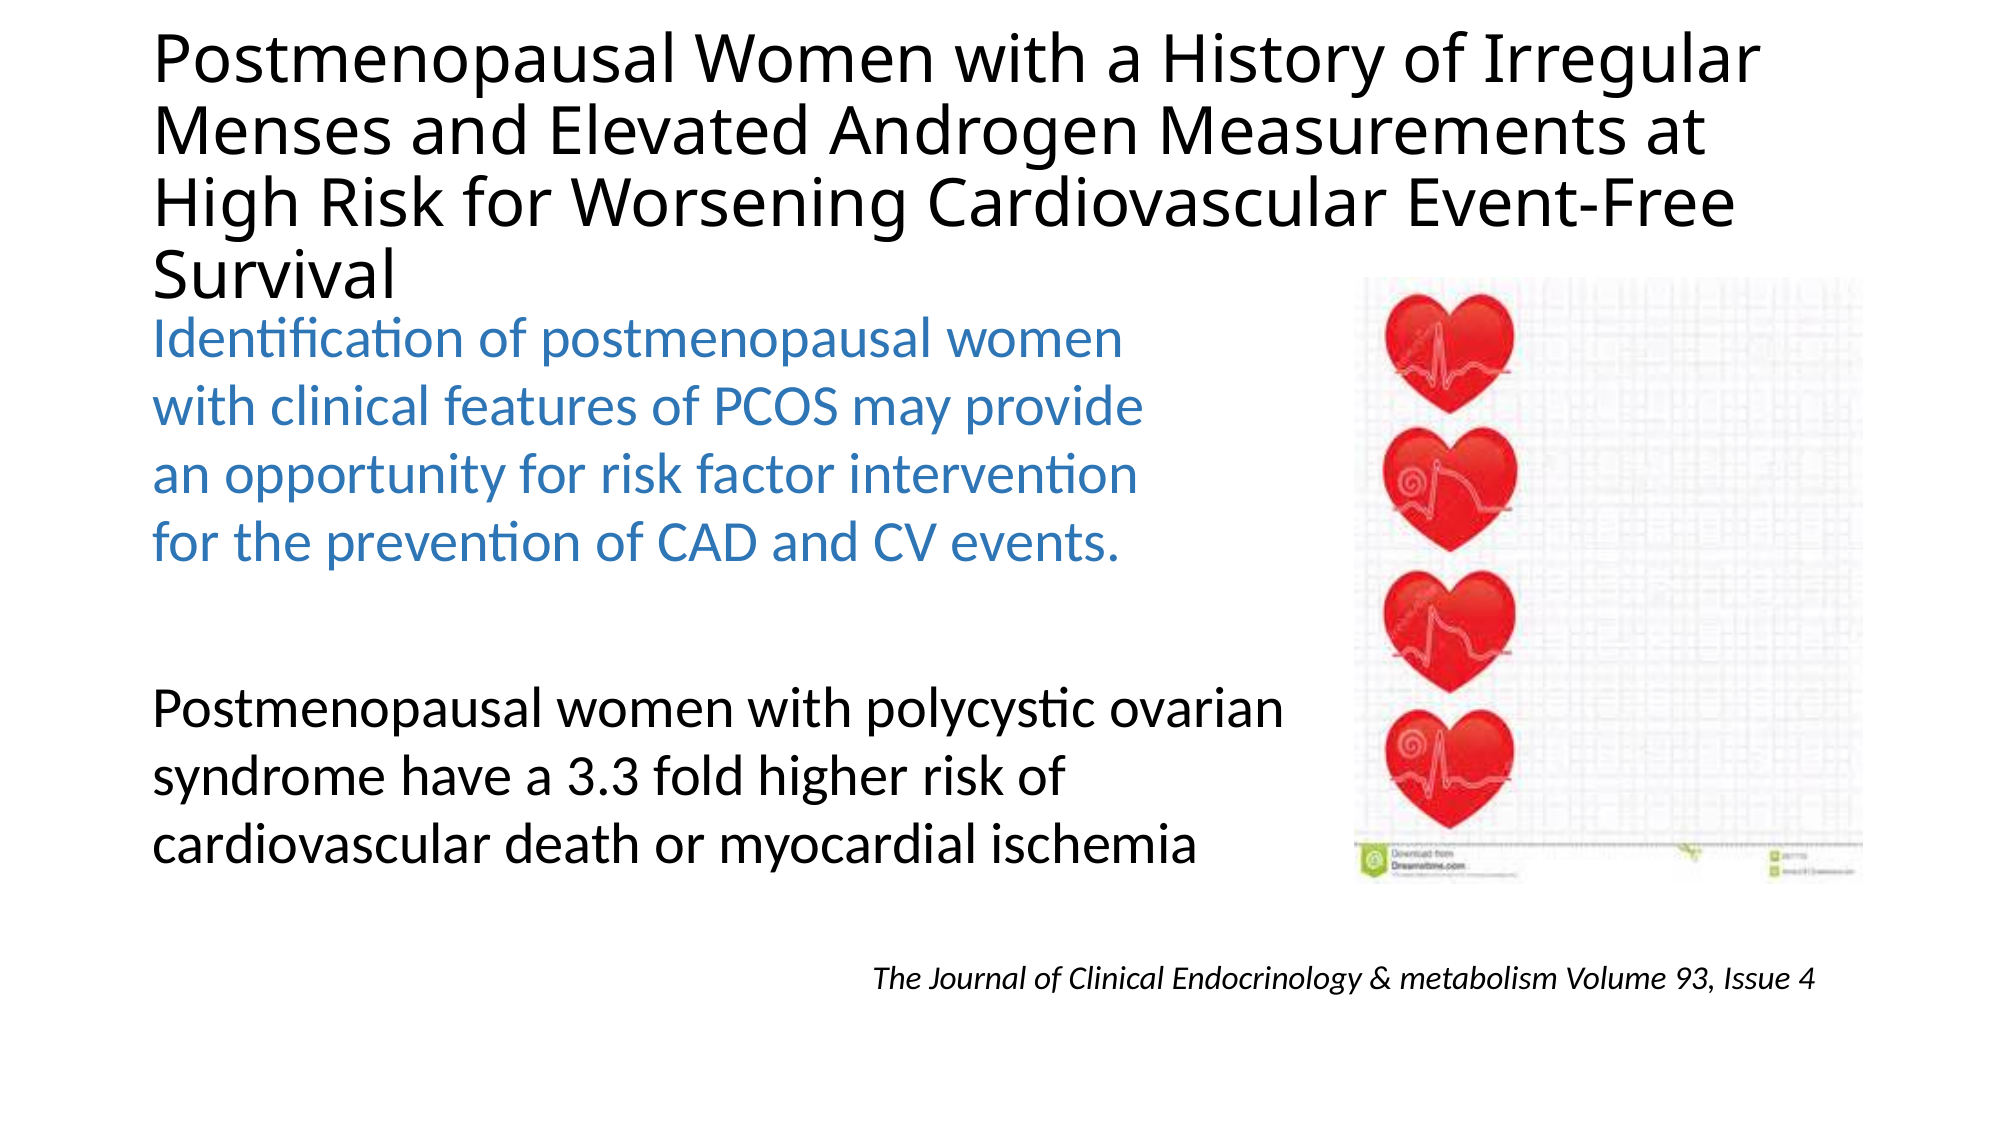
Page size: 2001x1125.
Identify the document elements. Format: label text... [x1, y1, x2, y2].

list Identification of postmenopausal women with clinical features of PCOS may provide an opportunity for risk factor intervention for the prevention of CAD and CV events. Postmenopausal women with polycystic ovarian syndrome have a 3.3 fold higher risk of cardiovascular death or myocardial ischemia The Journal of Clinical Endocrinology & metabolism Volume 93, Issue 4 [137, 299, 1863, 1014]
title Postmenopausal Women with a History of Irregular Menses and Elevated Androgen Measurements at High Risk for Worsening Cardiovascular Event-Free Survival [137, 59, 1863, 278]
picture [1354, 277, 1863, 884]
